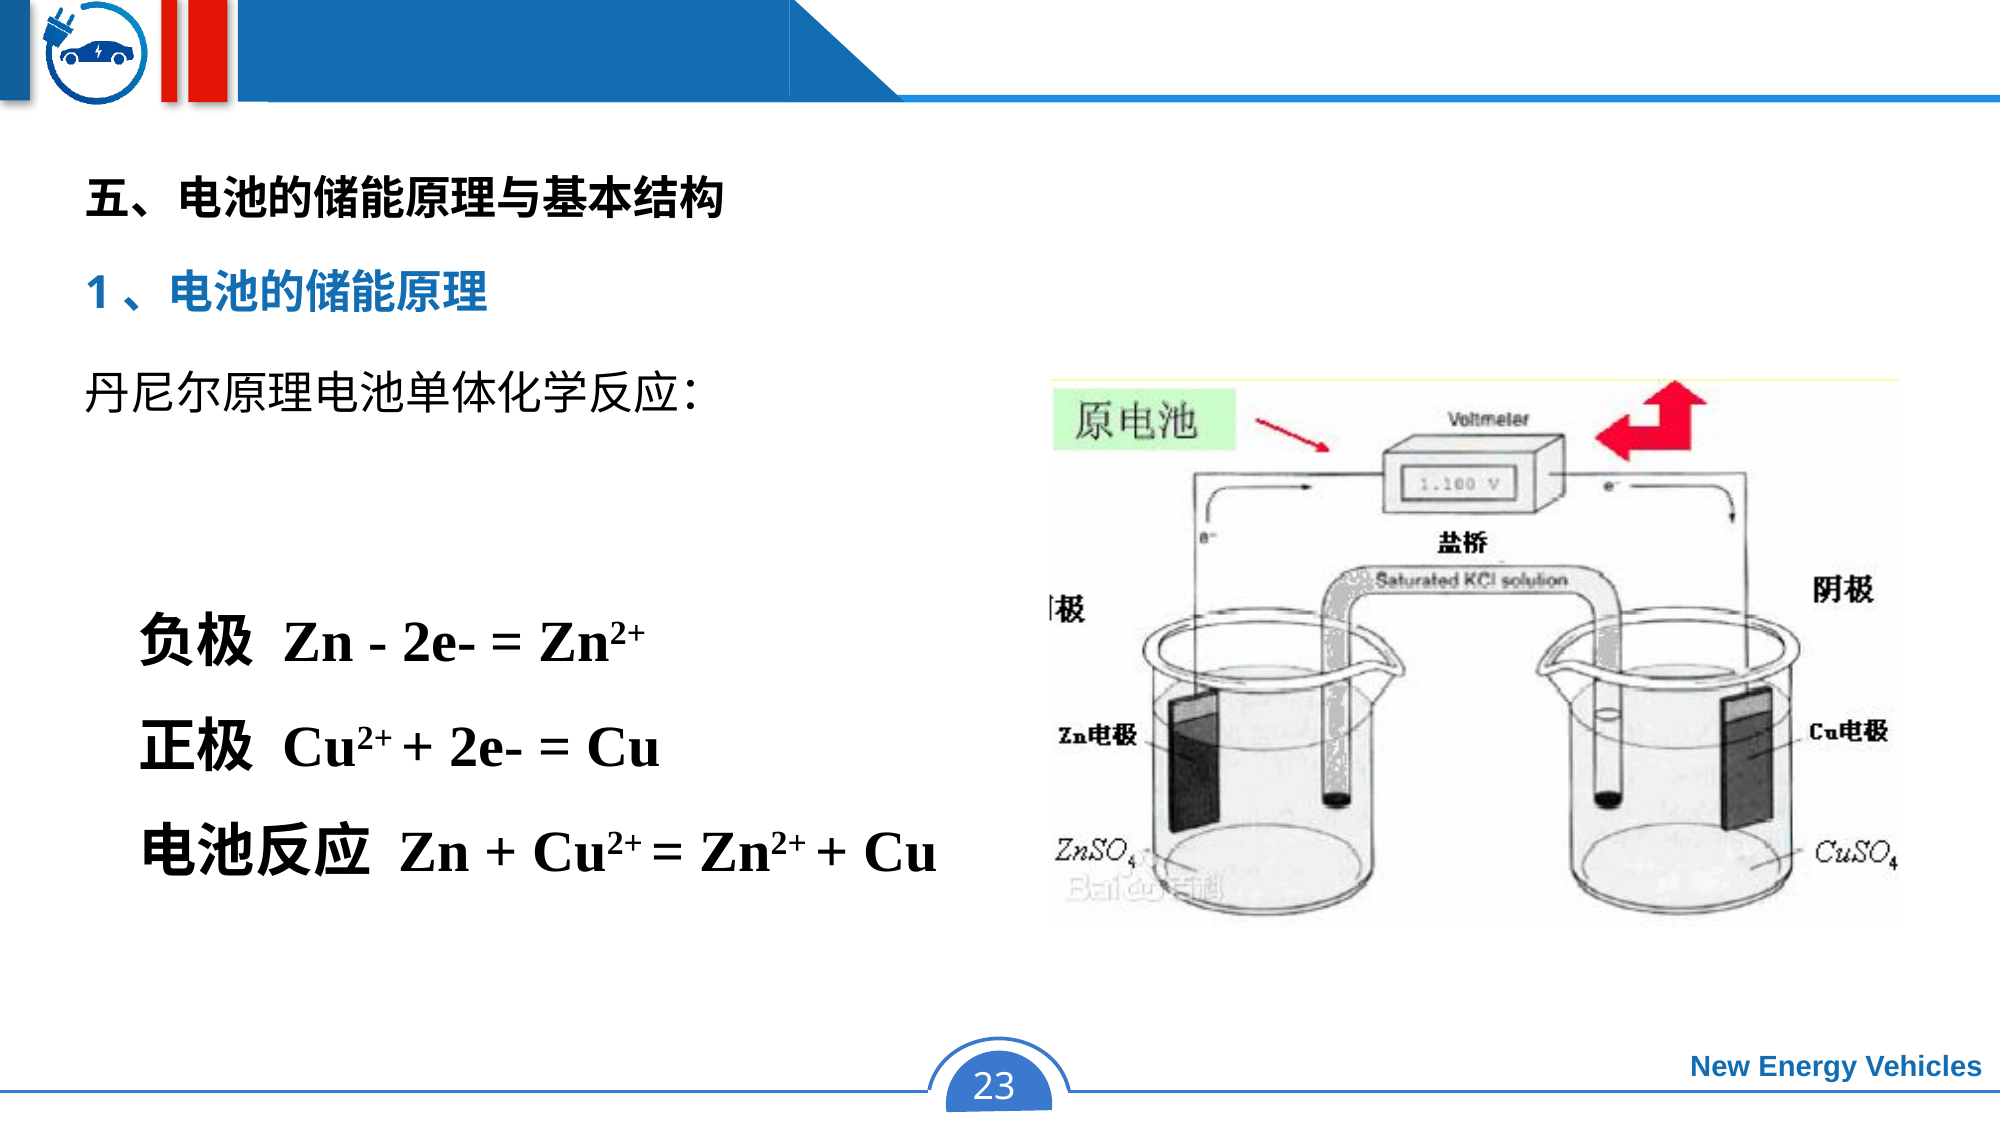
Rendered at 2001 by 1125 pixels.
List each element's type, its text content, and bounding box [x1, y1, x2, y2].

text_box 负极 Zn - 2e- = Zn2+ 正极 Cu2+ + 2e- = Cu 电池反应 Zn + Cu2+ = Zn2+ + Cu [123, 561, 974, 891]
picture [41, 0, 148, 107]
text_box 五、电池的储能原理与基本结构 1、电池的储能原理 丹尼尔原理电池单体化学反应： [70, 147, 1931, 515]
picture [1049, 379, 1900, 934]
